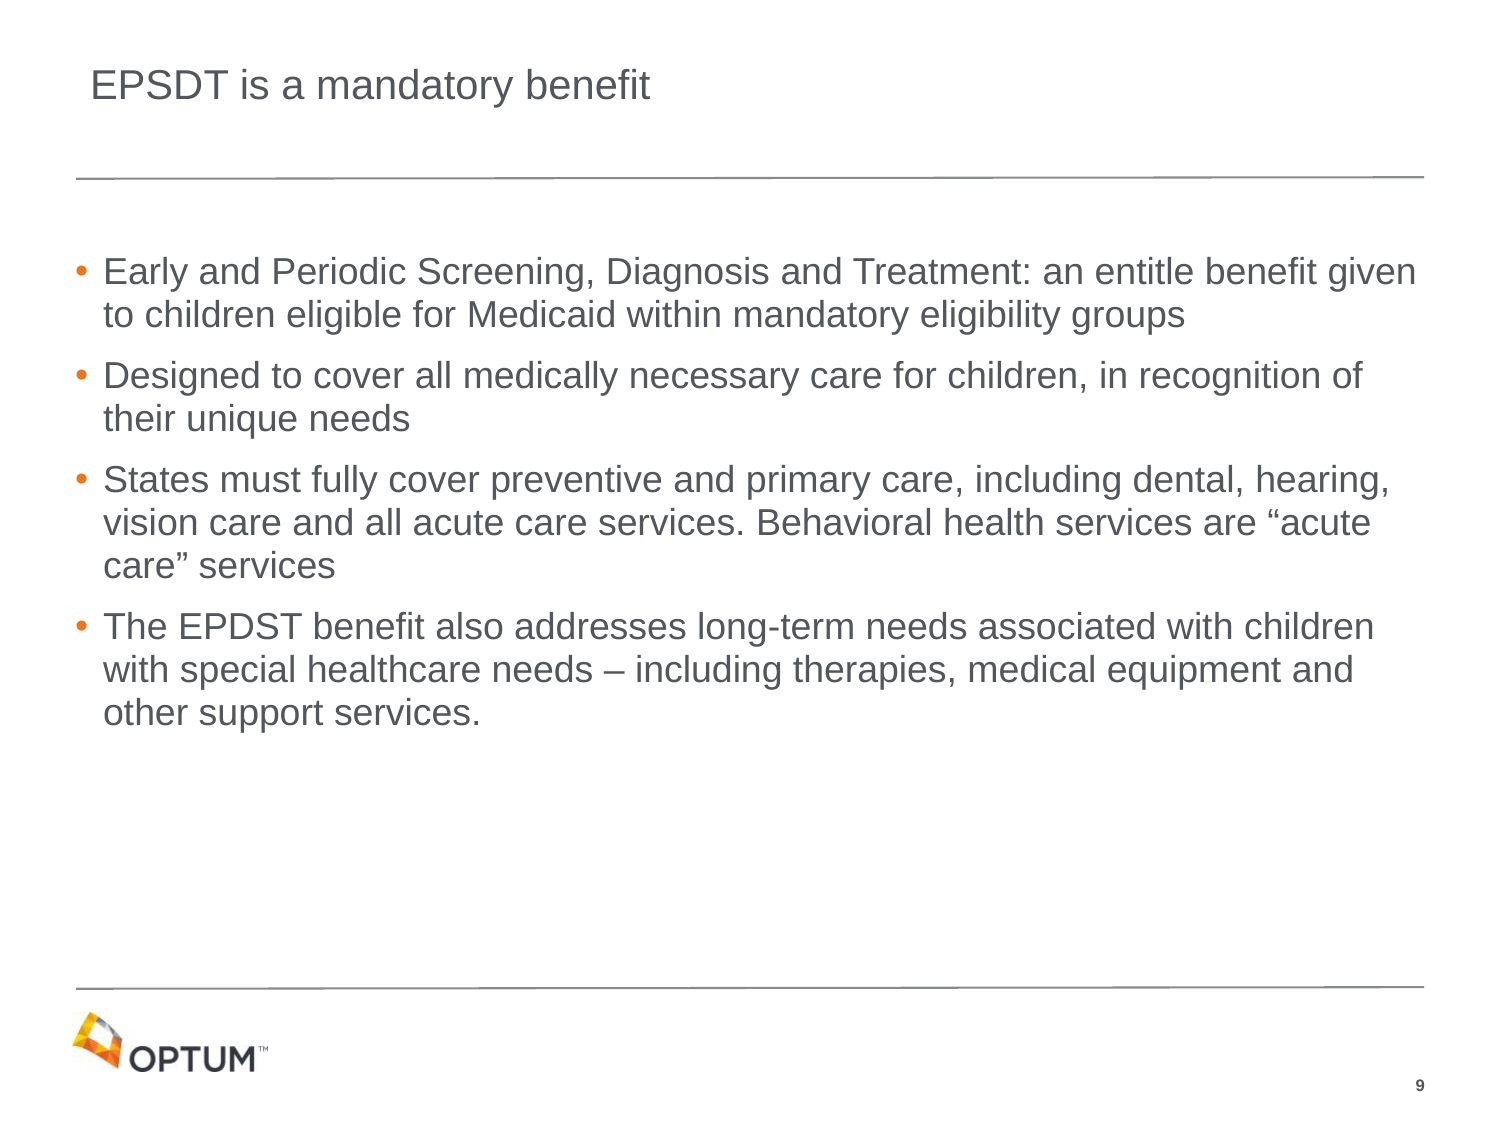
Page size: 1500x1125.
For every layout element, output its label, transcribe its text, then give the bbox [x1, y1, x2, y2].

title EPSDT is a mandatory benefit [75, 45, 1425, 117]
list Early and Periodic Screening, Diagnosis and Treatment: an entitle benefit given to children eligible for Medicaid within mandatory eligibility groups Designed to cover all medically necessary care for children, in recognition of their unique needs States must fully cover preventive and primary care, including dental, hearing, vision care and all acute care services. Behavioral health services are “acute care” services The EPDST benefit also addresses long-term needs associated with children with special healthcare needs – including therapies, medical equipment and other support services. [75, 250, 1425, 878]
picture [72, 1012, 268, 1072]
